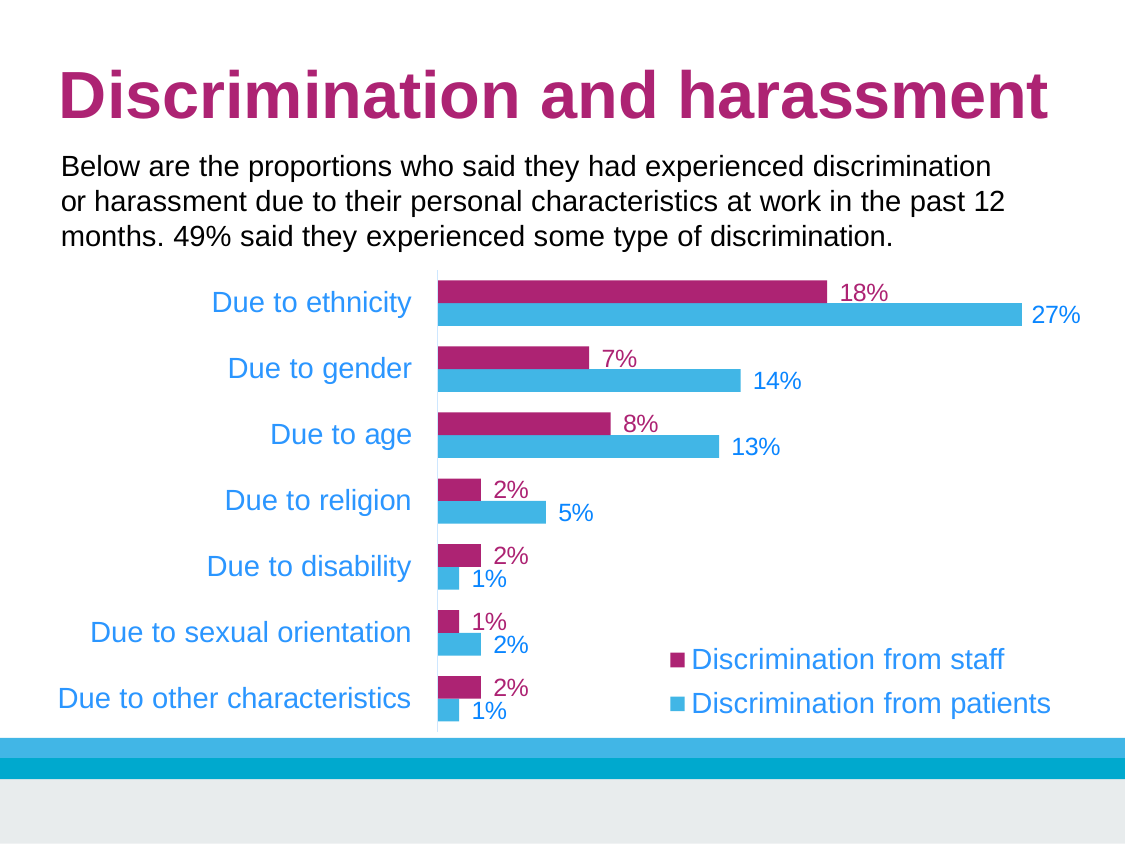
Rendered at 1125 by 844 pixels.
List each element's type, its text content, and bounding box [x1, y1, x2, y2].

text_box Below are the proportions who said they had experienced discrimination or harassment due to their personal characteristics at work in the past 12 months. 49% said they experienced some type of discrimination. [58, 144, 1025, 252]
title Discrimination and harassment [56, 50, 1055, 194]
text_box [0, 269, 1125, 780]
